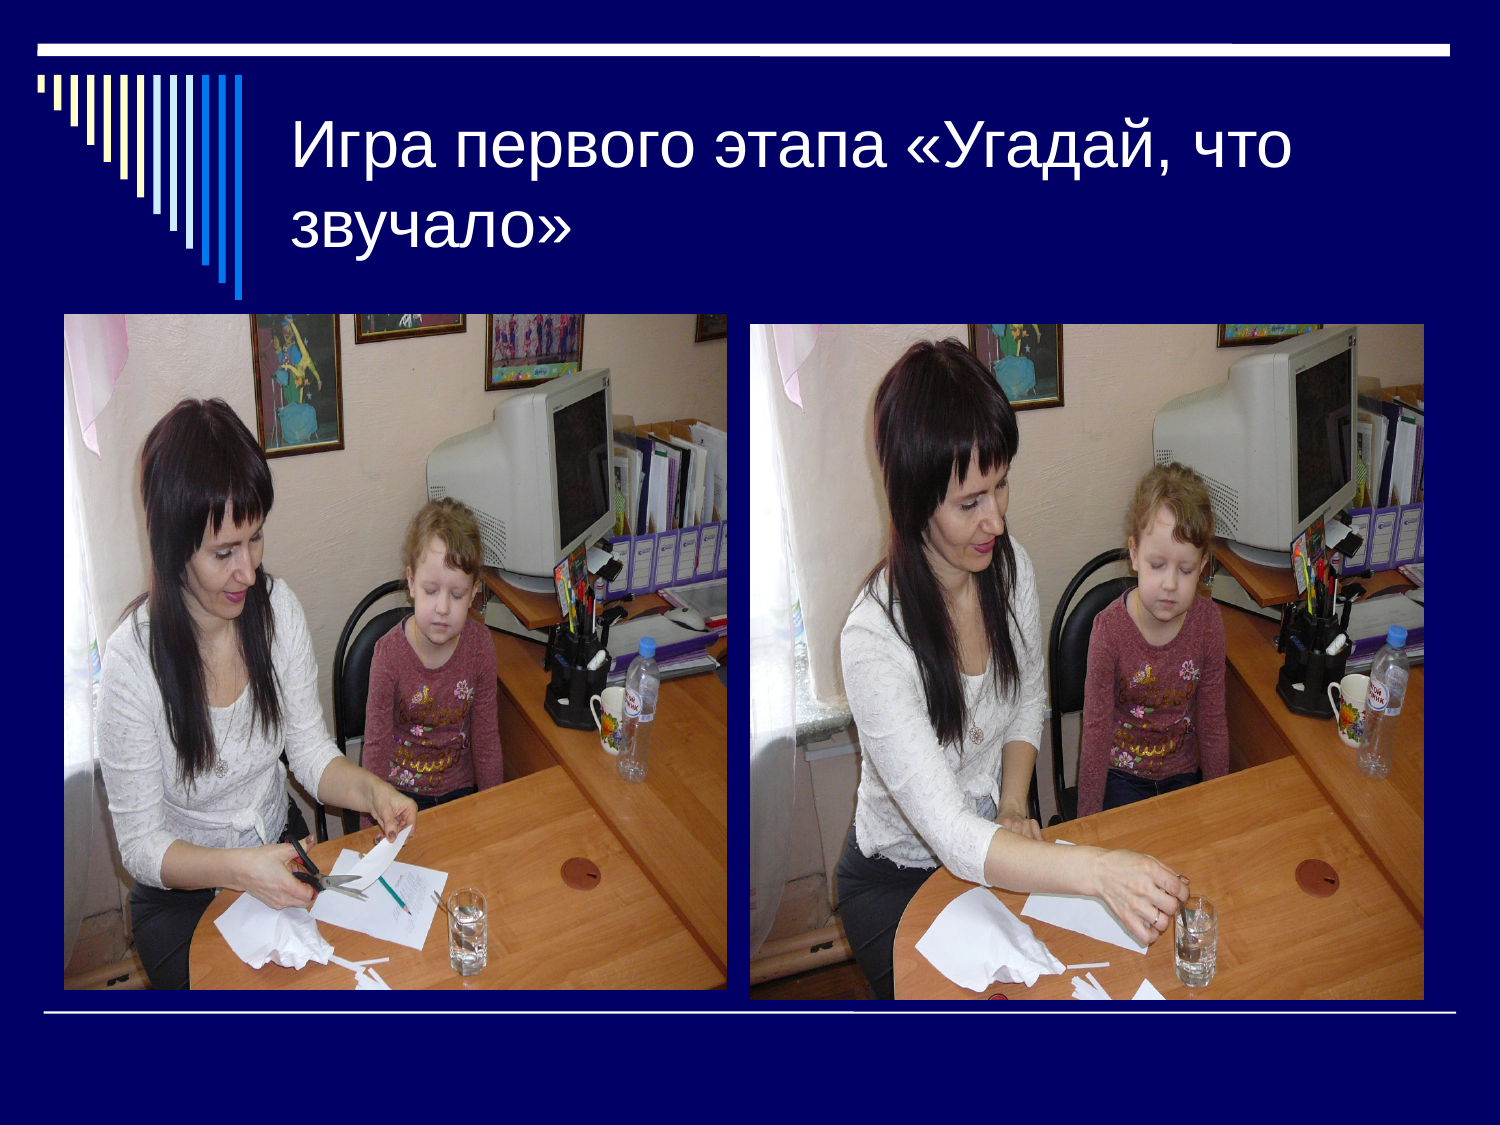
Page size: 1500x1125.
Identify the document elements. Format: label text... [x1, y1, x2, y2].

picture [749, 324, 1424, 1001]
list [64, 314, 727, 990]
title Игра первого этапа «Угадай, что звучало» [274, 74, 1426, 288]
